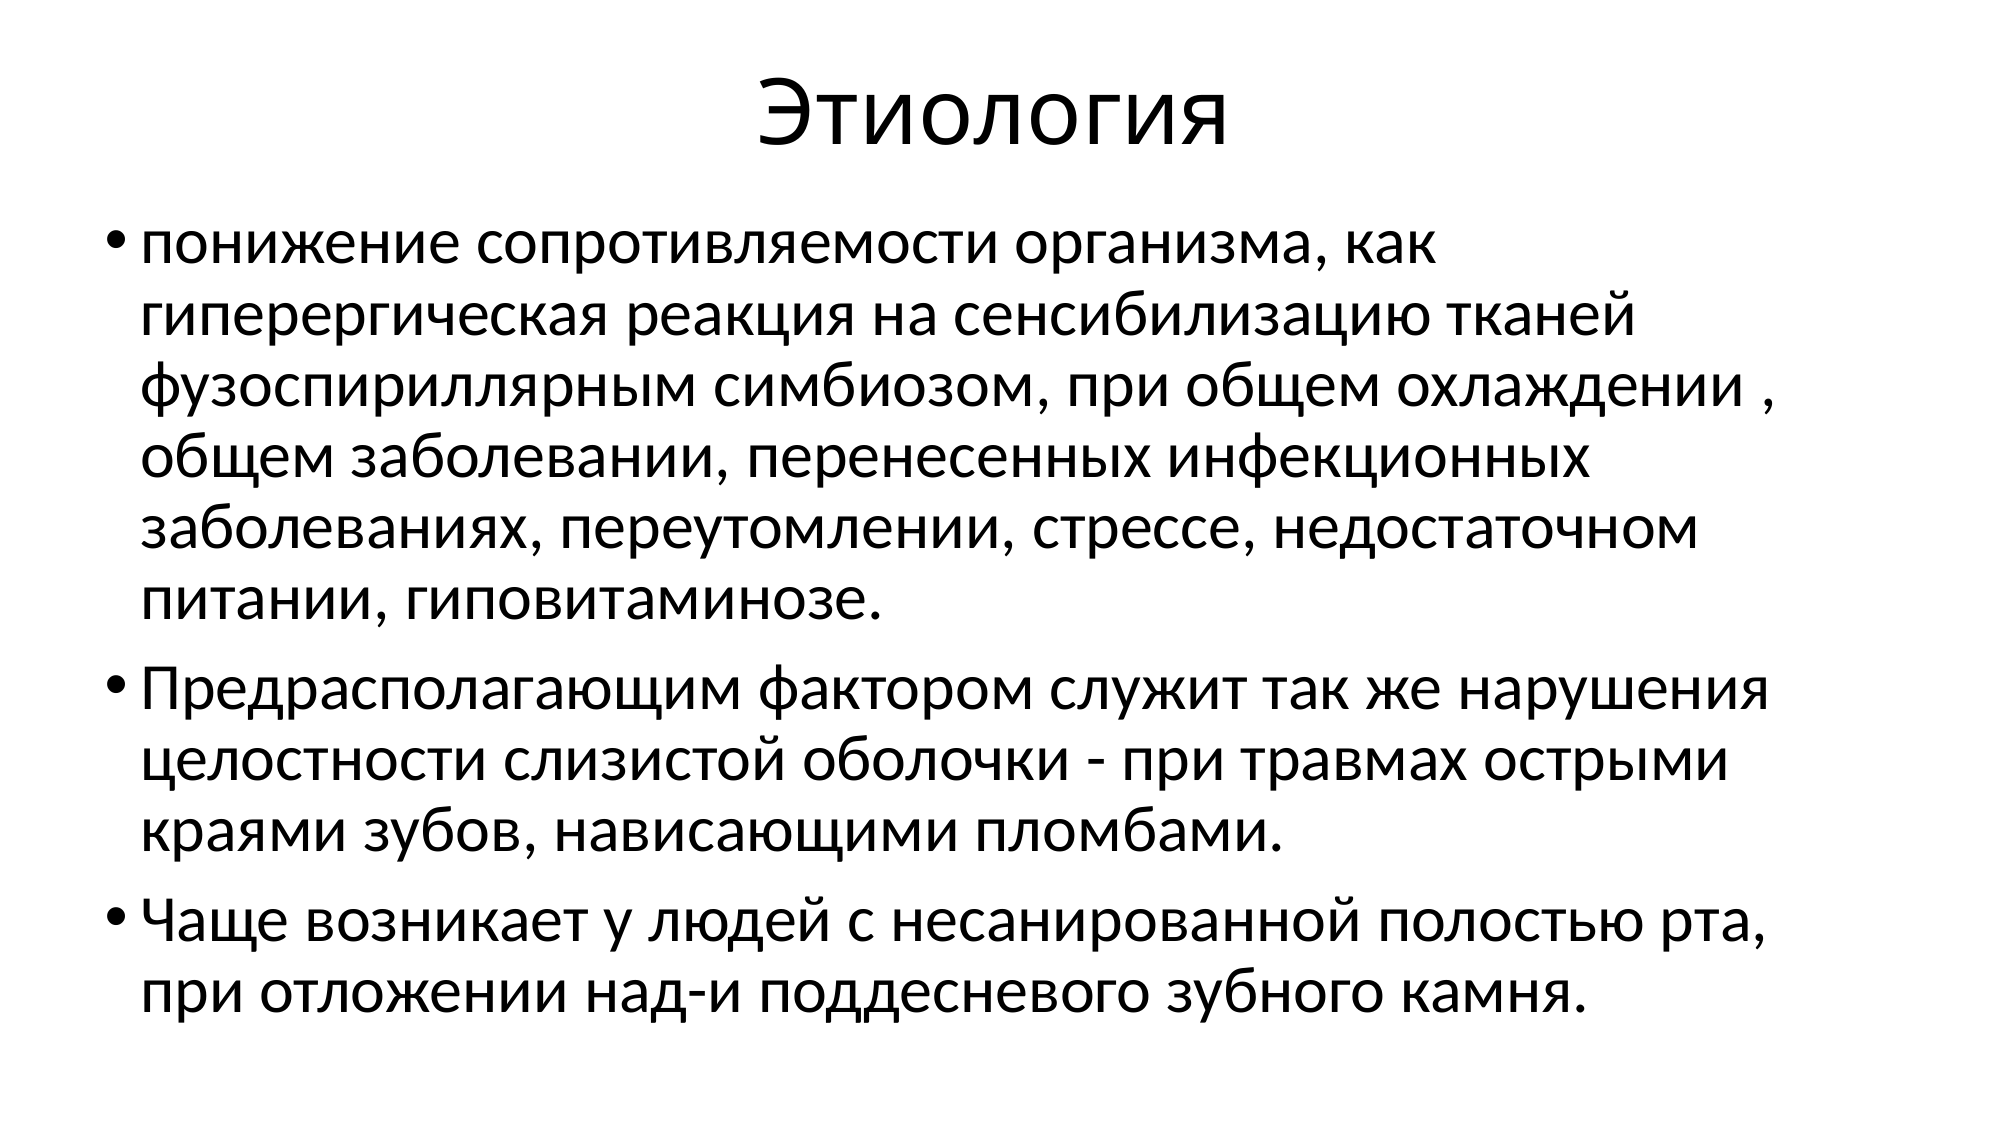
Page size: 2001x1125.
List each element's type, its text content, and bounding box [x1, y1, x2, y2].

title Этиология [132, 6, 1858, 199]
list понижение сопротивляемости организма, как гиперергическая реакция на сенсибилизацию тканей фузоспириллярным симбиозом, при общем охлаждении , общем заболевании, перенесенных инфекционных заболеваниях, переутомлении, стрессе, недостаточном питании, гиповитаминозе. Предрасполагающим фактором служит так же нарушения целостности слизистой оболочки - при травмах острыми краями зубов, нависающими пломбами. Чаще возникает у людей с несанированной полостью рта, при отложении над-и поддесневого зубного камня. [89, 199, 1897, 1053]
